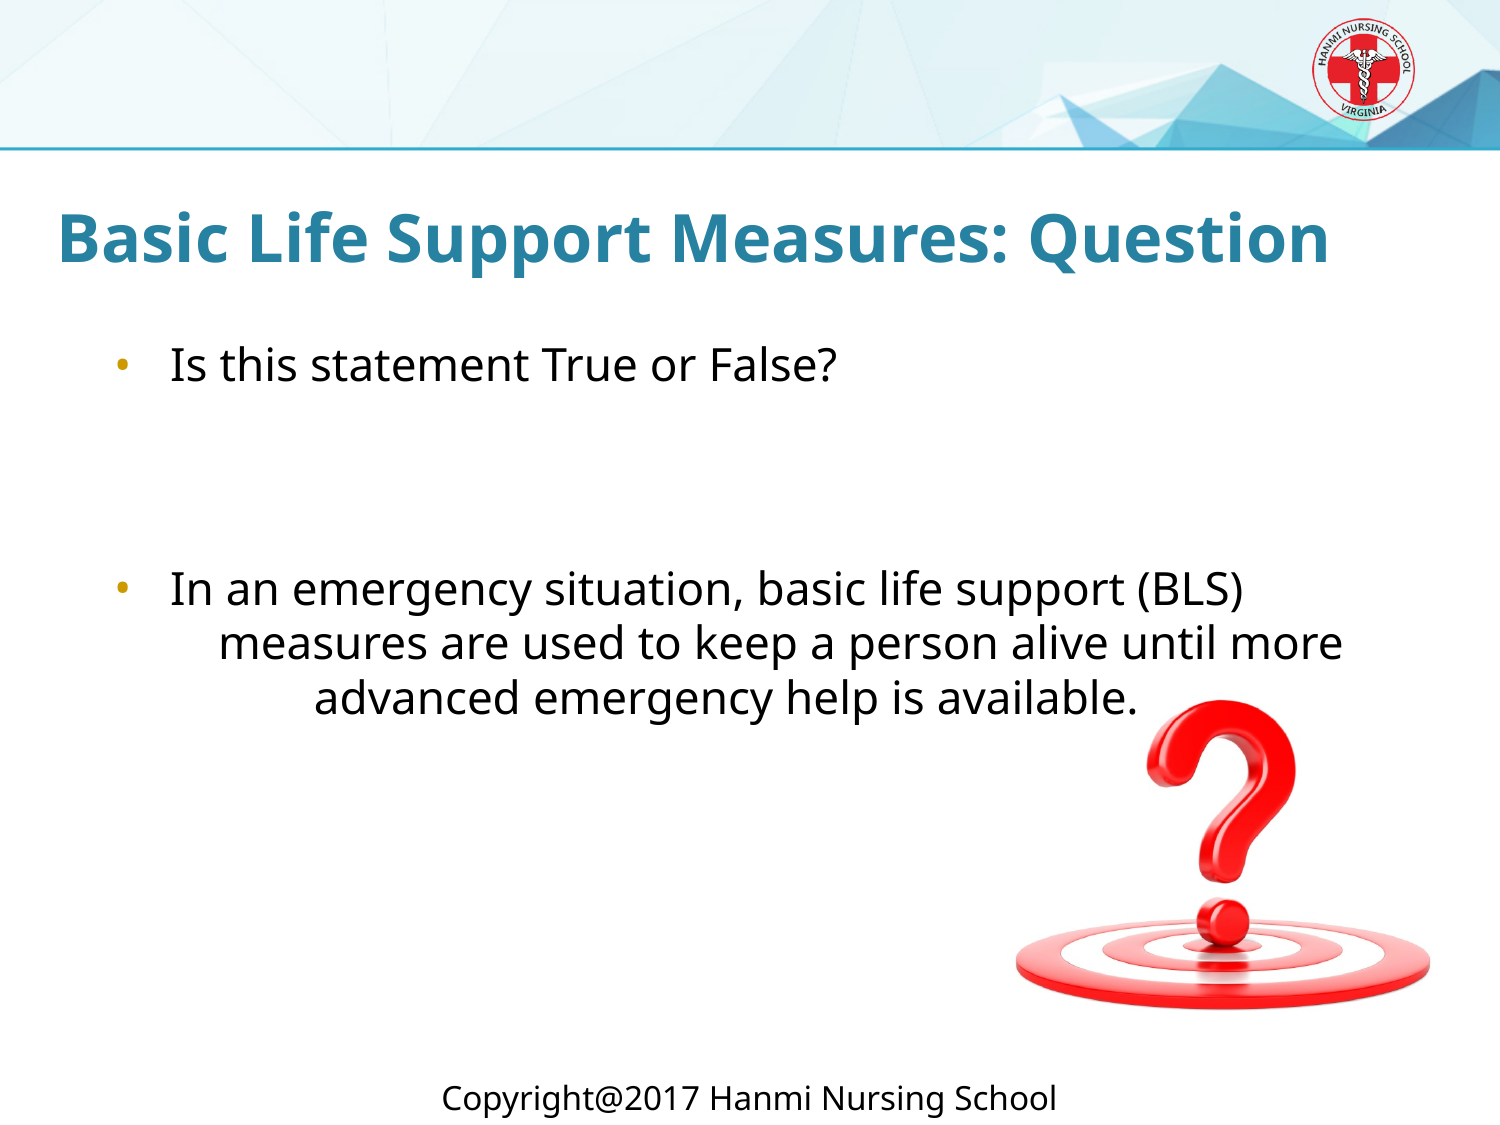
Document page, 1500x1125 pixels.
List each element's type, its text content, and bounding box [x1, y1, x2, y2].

text_box Is this statement True or False? In an emergency situation, basic life support (BLS) measures are used to keep a person alive until more advanced emergency help is available. [99, 334, 1378, 742]
text_box Copyright@2017 Hanmi Nursing School [0, 1069, 1500, 1125]
picture [0, 0, 1500, 1069]
text_box Basic Life Support Measures: Question [41, 188, 1347, 284]
